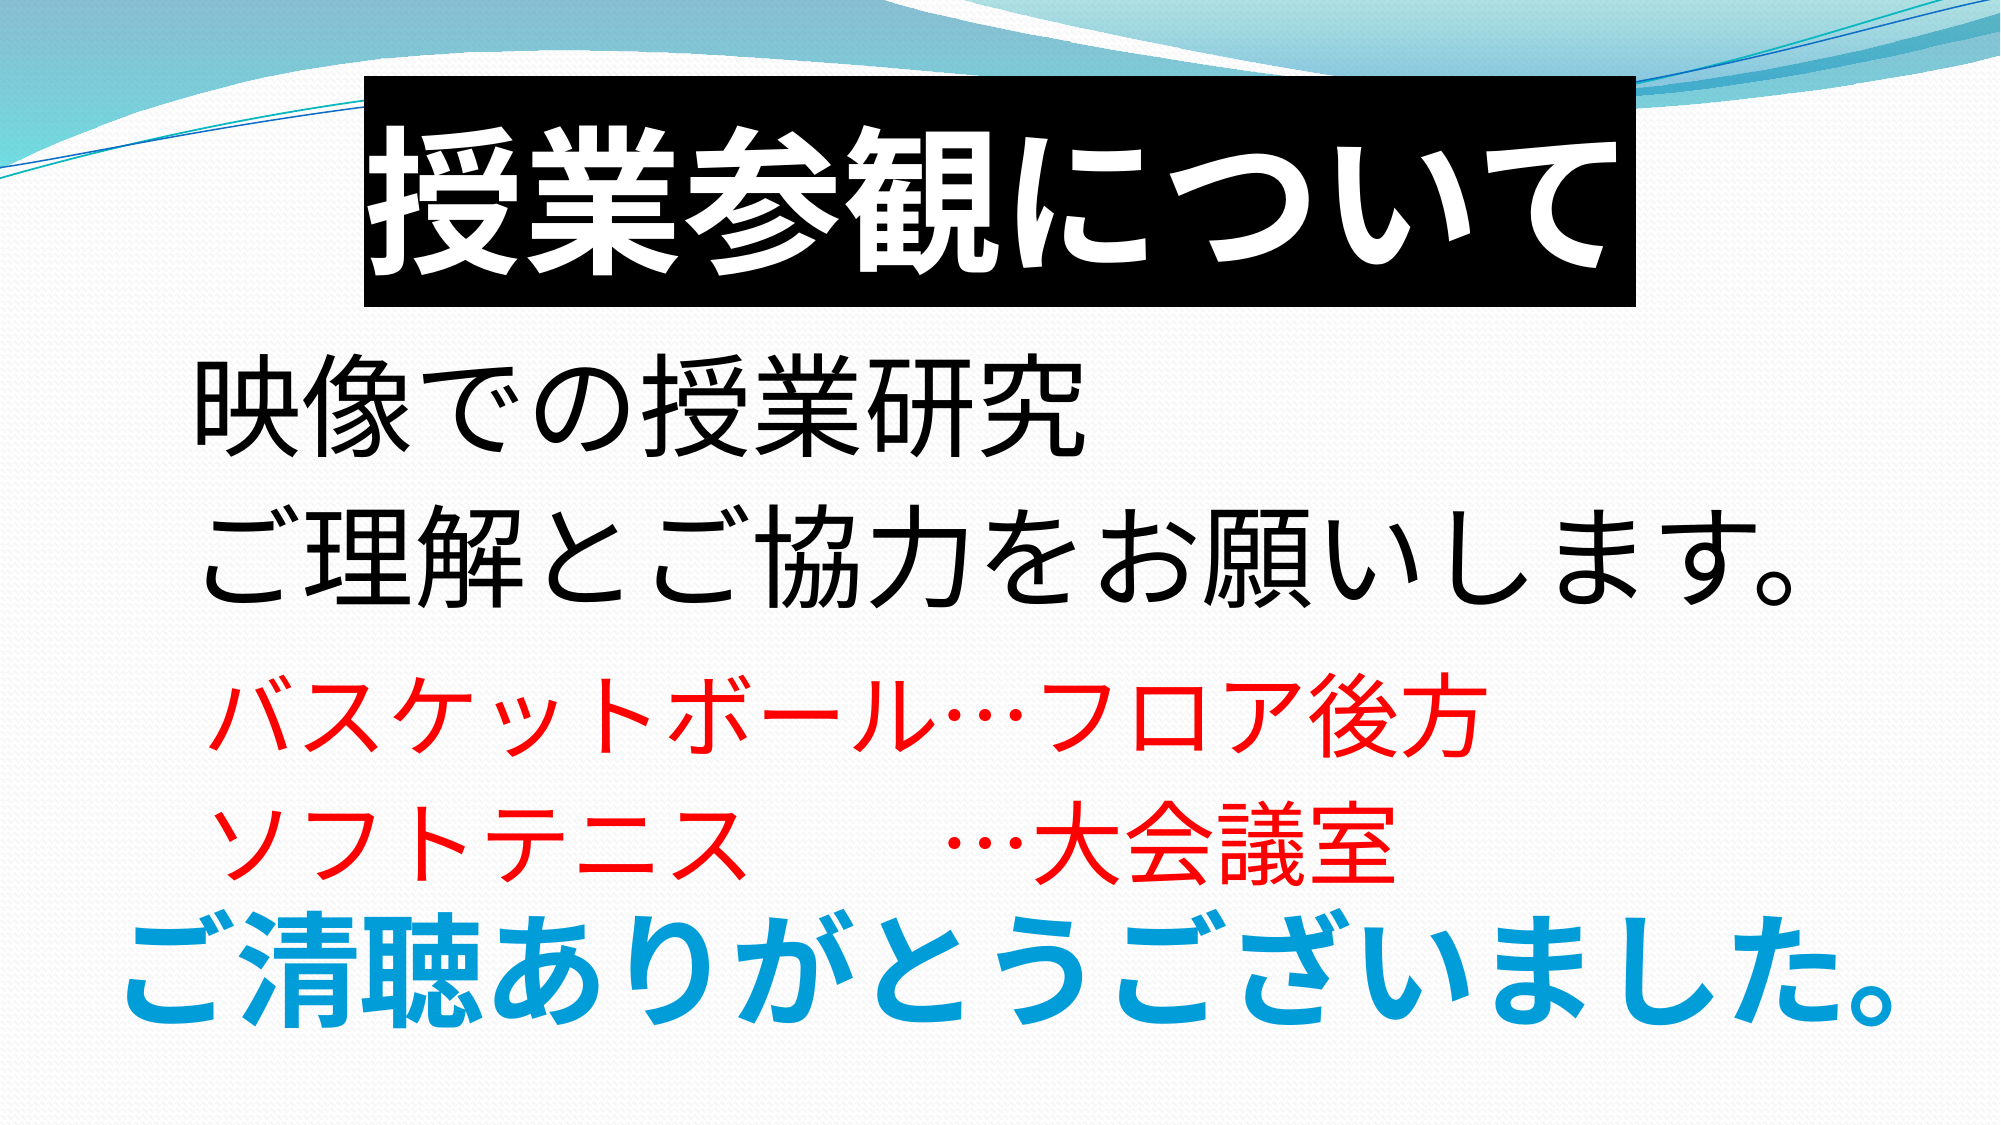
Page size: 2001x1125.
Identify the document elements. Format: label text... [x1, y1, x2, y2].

text_box 映像での授業研究 ご理解とご協力をお願いします。 [189, 344, 1825, 697]
list バスケットボール…フロア後方 ソフトテニス …大会議室 [189, 650, 1840, 910]
text_box ご清聴ありがとうございました。 [83, 910, 2000, 1053]
title 授業参観について [99, 115, 1900, 303]
